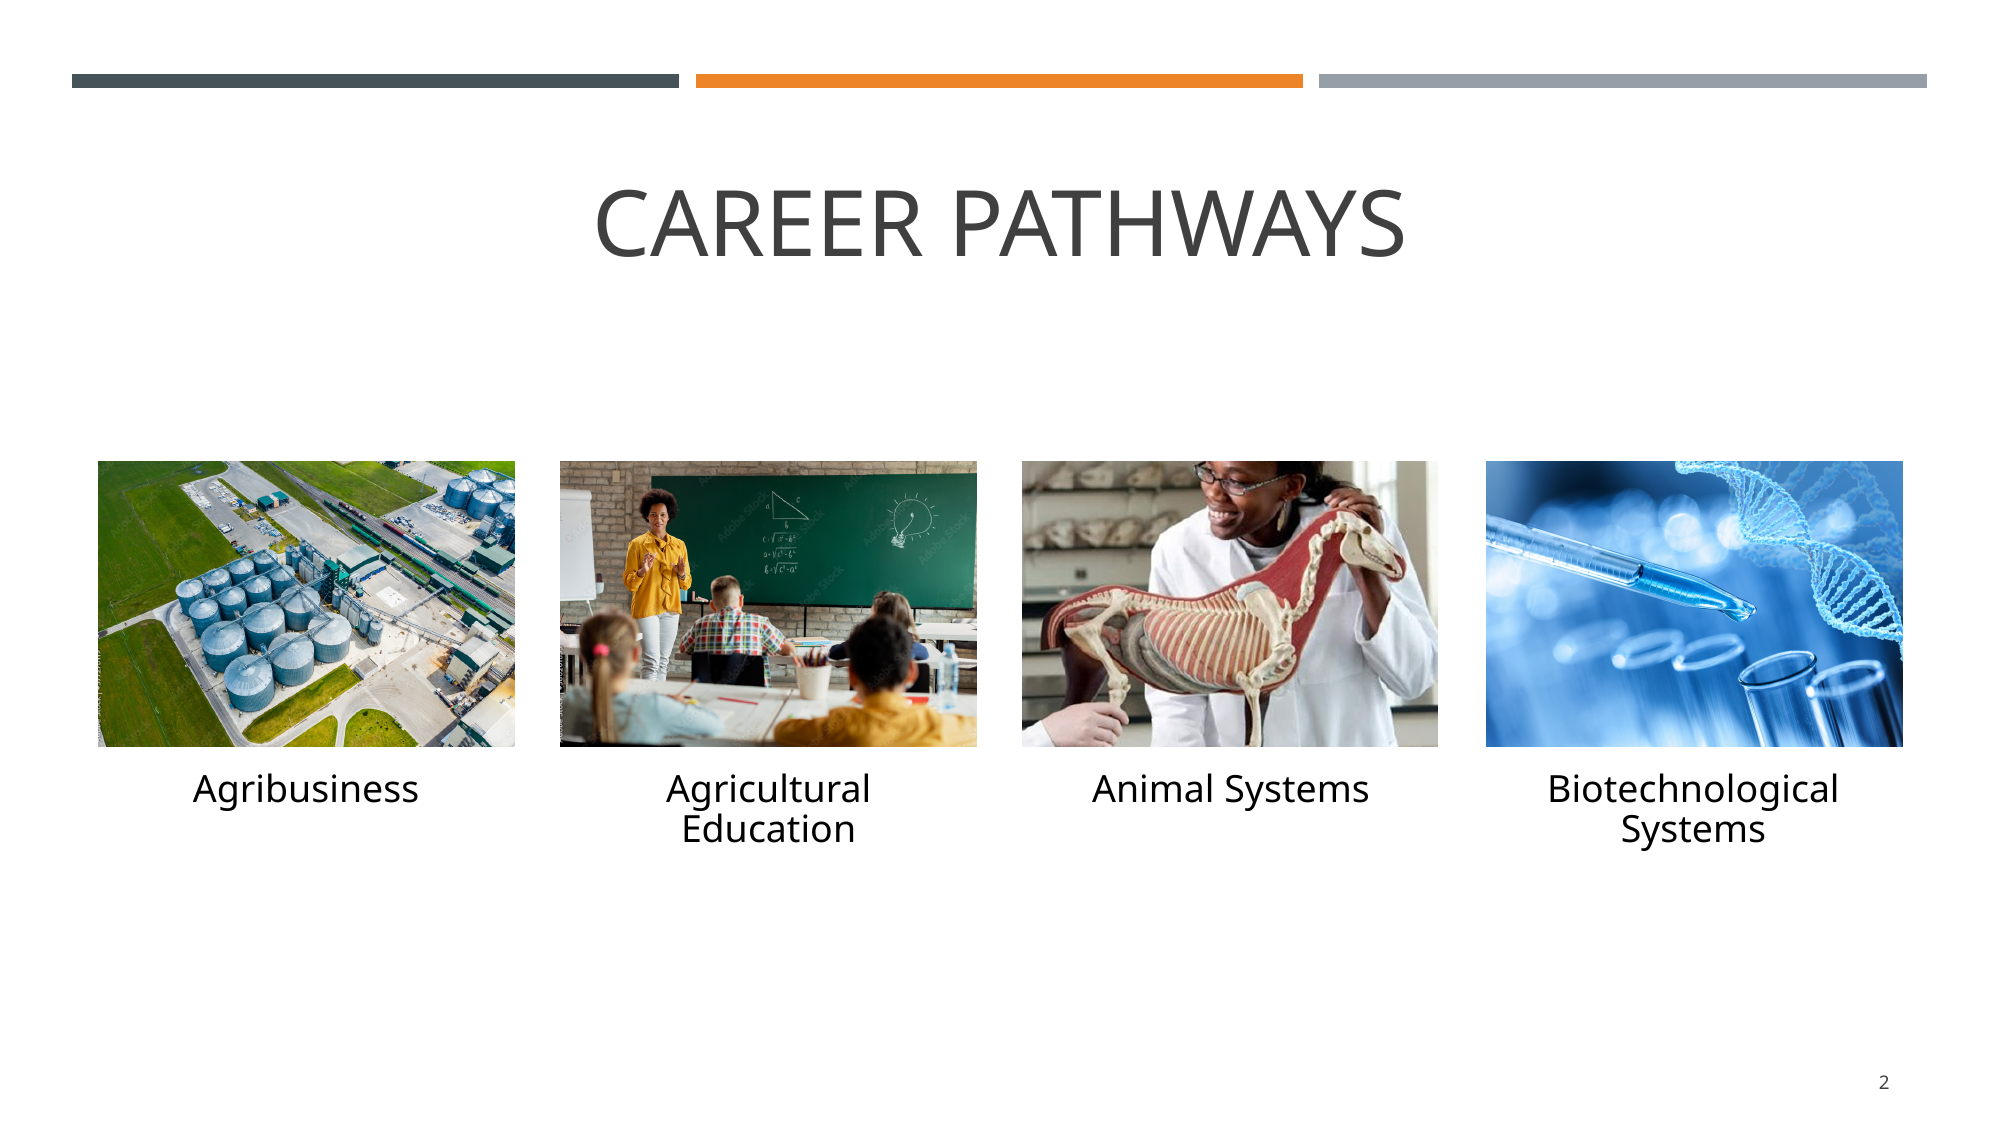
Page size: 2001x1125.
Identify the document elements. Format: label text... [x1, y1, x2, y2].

slide_number 2 [1732, 1053, 1905, 1114]
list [94, 383, 1906, 981]
title Career Pathways [95, 120, 1905, 282]
